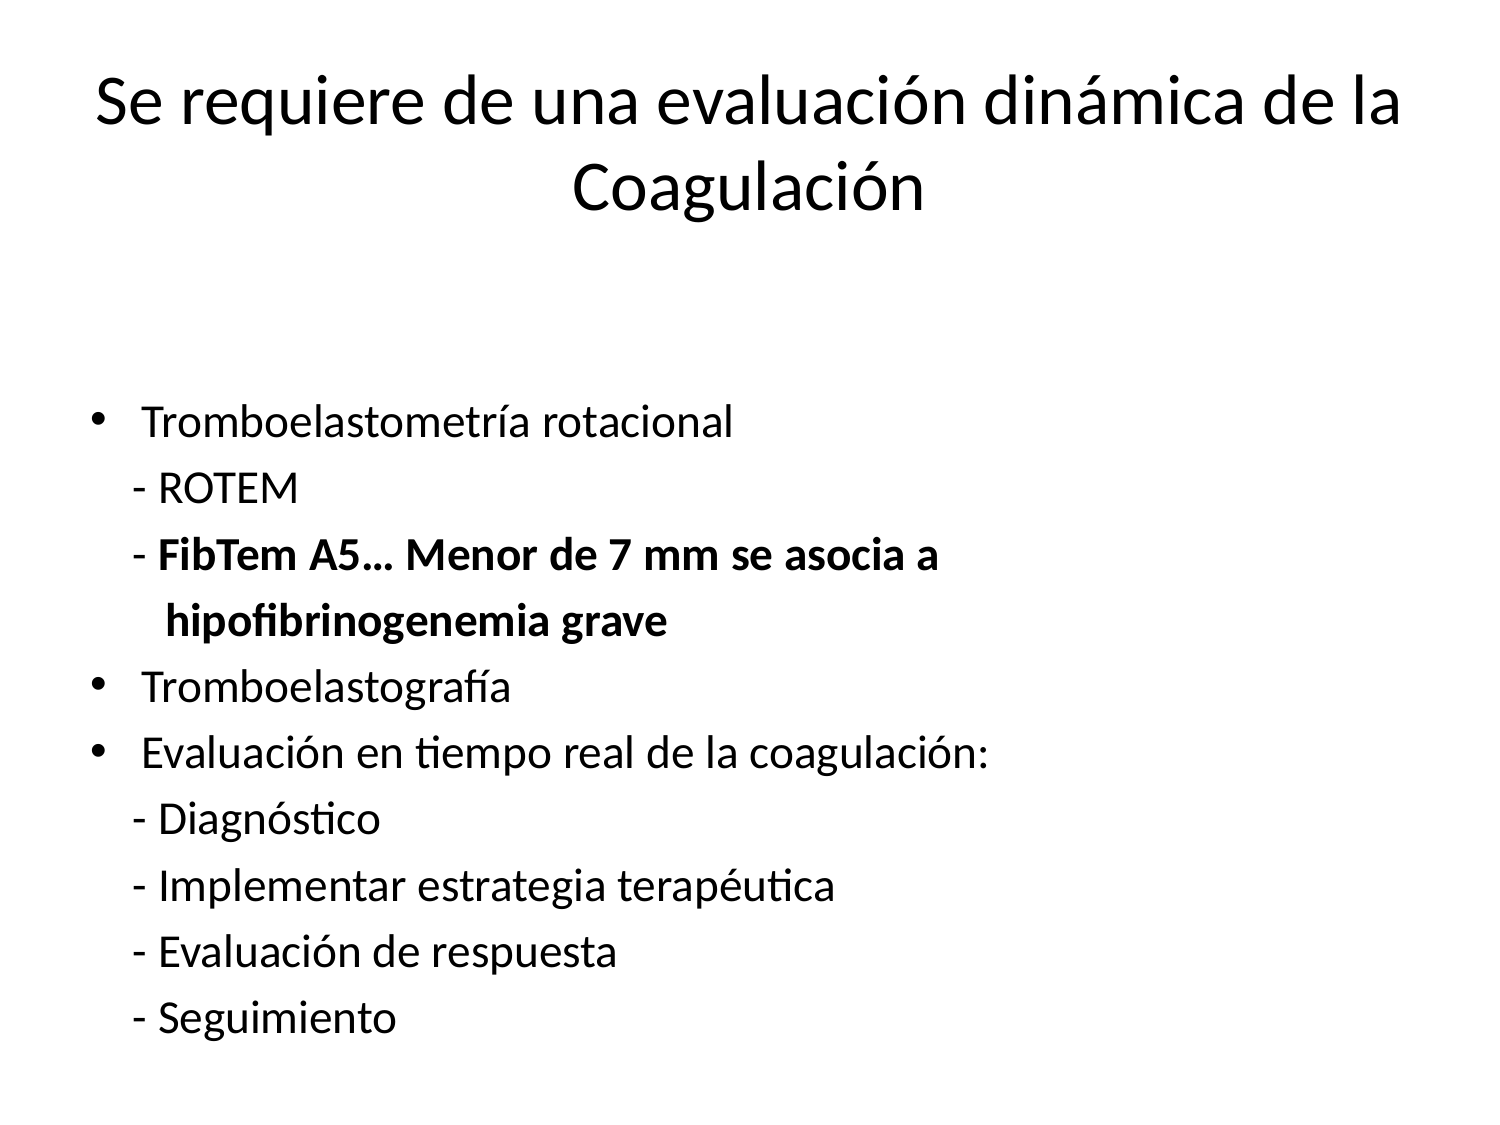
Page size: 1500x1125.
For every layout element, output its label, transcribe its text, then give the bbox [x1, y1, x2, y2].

title Se requiere de una evaluación dinámica de la Coagulación [75, 45, 1425, 233]
list Tromboelastometría rotacional - ROTEM - FibTem A5… Menor de 7 mm se asocia a hipofibrinogenemia grave Tromboelastografía Evaluación en tiempo real de la coagulación: - Diagnóstico - Implementar estrategia terapéutica - Evaluación de respuesta - Seguimiento [75, 382, 1425, 1125]
